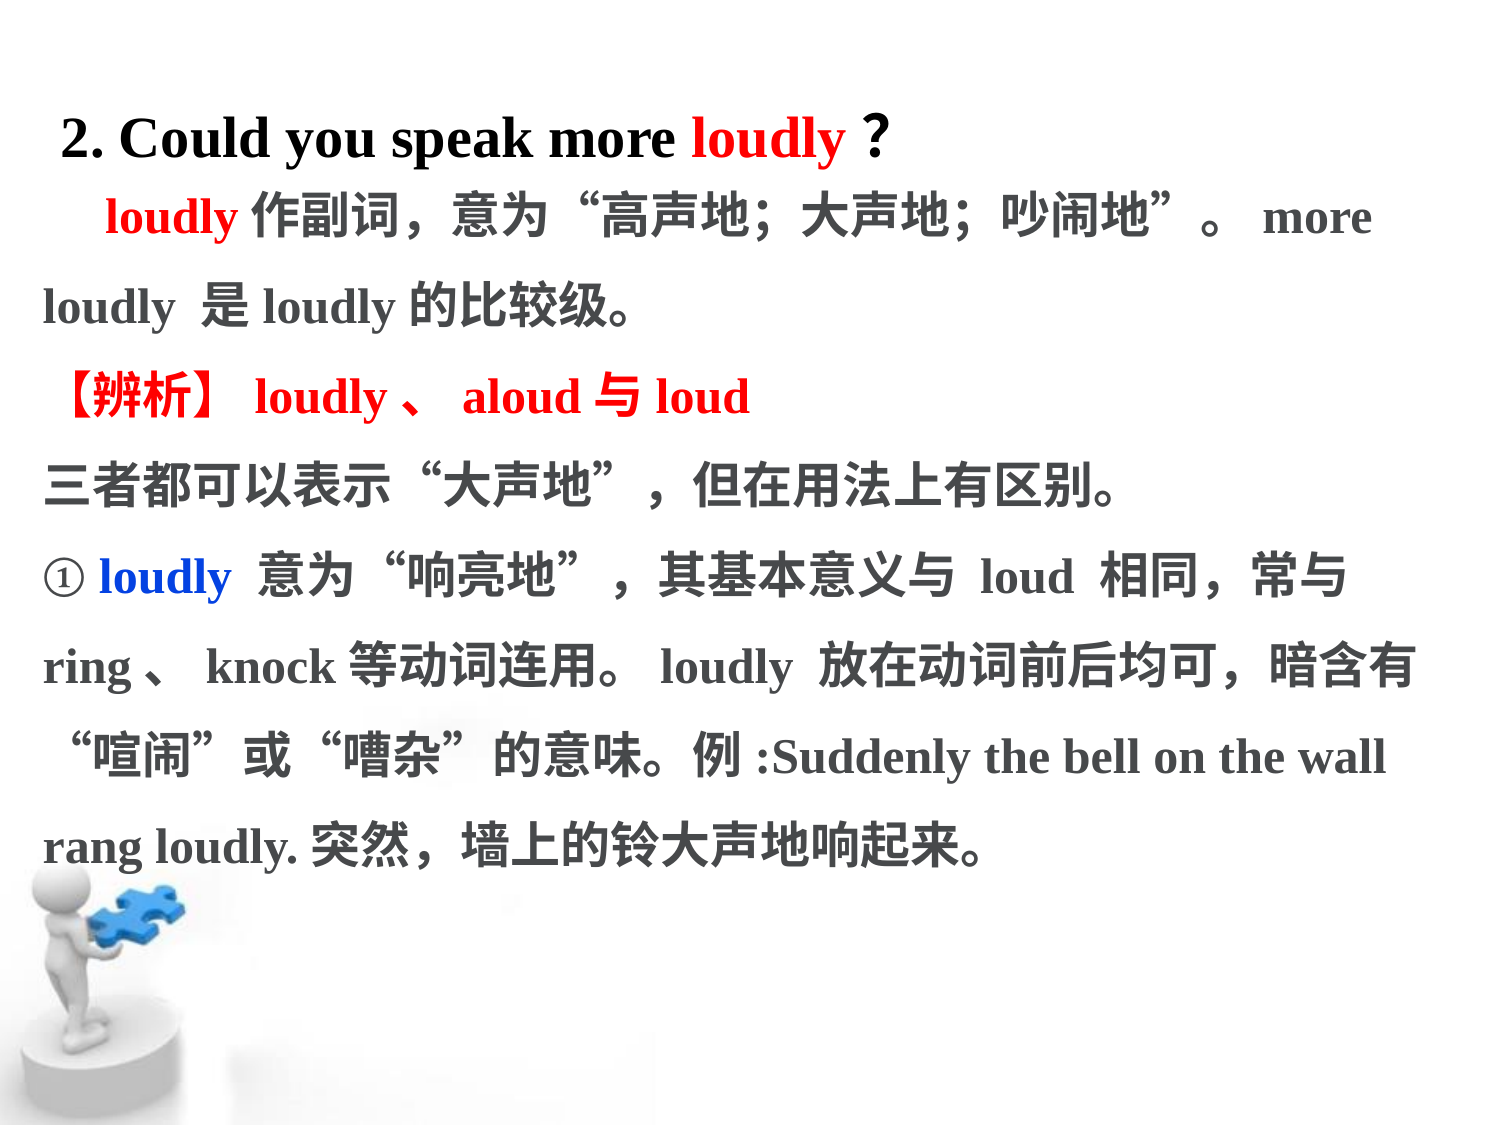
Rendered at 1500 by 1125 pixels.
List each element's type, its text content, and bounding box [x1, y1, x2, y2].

picture [0, 519, 1059, 1125]
text_box loudly作副词，意为“高声地；大声地；吵闹地”。more loudly 是loudly的比较级。 【辨析】loudly、aloud与loud 三者都可以表示“大声地”，但在用法上有区别。 ① loudly 意为“响亮地”，其基本意义与 loud 相同，常与 ring、knock等动词连用。loudly 放在动词前后均可，暗含有“喧闹”或“嘈杂”的意味。例:Suddenly the bell on the wall rang loudly.突然，墙上的铃大声地响起来。 [27, 145, 1445, 881]
text_box 2. Could you speak more loudly？ [46, 56, 961, 145]
